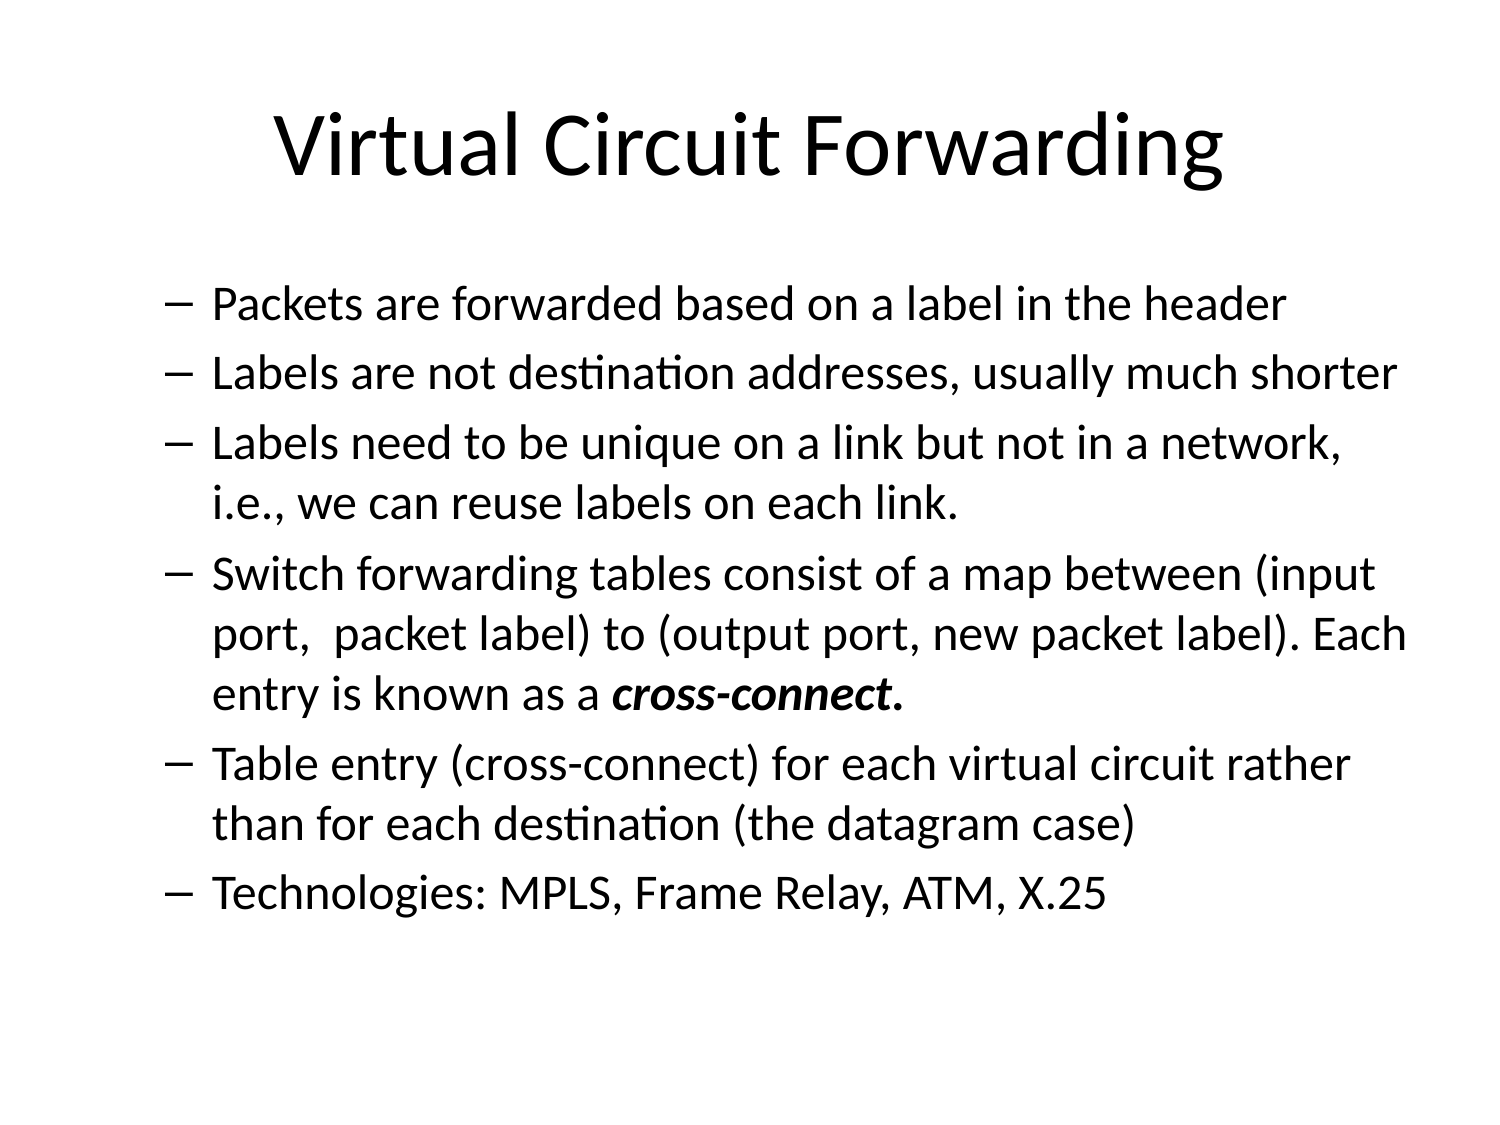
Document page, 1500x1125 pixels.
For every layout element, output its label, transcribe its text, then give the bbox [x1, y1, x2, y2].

list Packets are forwarded based on a label in the header Labels are not destination addresses, usually much shorter Labels need to be unique on a link but not in a network, i.e., we can reuse labels on each link. Switch forwarding tables consist of a map between (input port, packet label) to (output port, new packet label). Each entry is known as a cross-connect. Table entry (cross-connect) for each virtual circuit rather than for each destination (the datagram case) Technologies: MPLS, Frame Relay, ATM, X.25 [75, 262, 1425, 1005]
title Virtual Circuit Forwarding [75, 45, 1425, 233]
